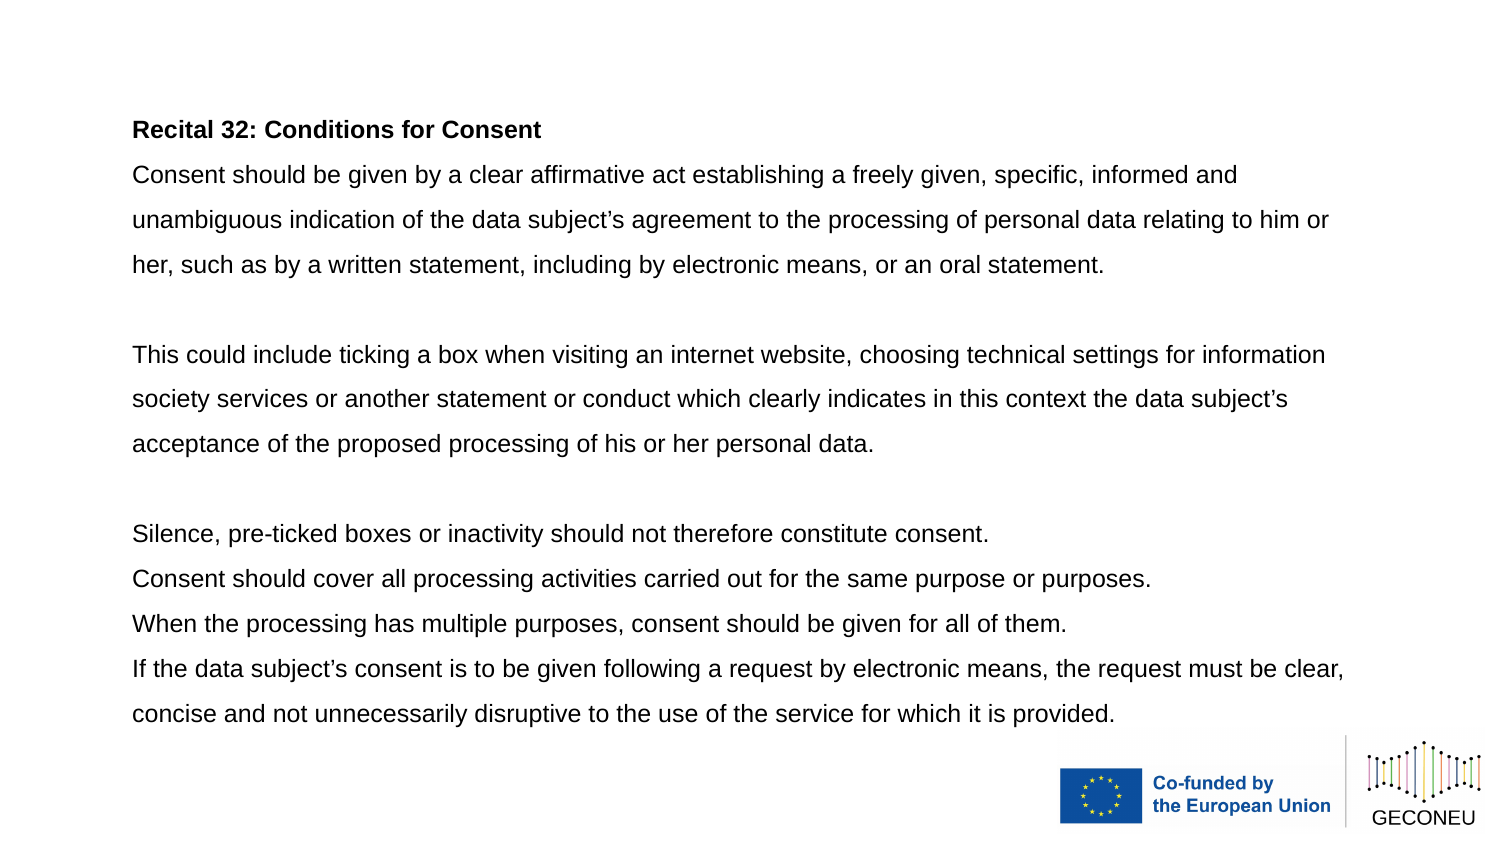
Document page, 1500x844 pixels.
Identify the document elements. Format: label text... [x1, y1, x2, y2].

picture [1057, 727, 1485, 835]
list Recital 32: Conditions for Consent Consent should be given by a clear affirmative act establishing a freely given, specific, informed and unambiguous indication of the data subject’s agreement to the processing of personal data relating to him or her, such as by a written statement, including by electronic means, or an oral statement. This could include ticking a box when visiting an internet website, choosing technical settings for information society services or another statement or conduct which clearly indicates in this context the data subject’s acceptance of the proposed processing of his or her personal data. Silence, pre-ticked boxes or inactivity should not therefore constitute consent. Consent should cover all processing activities carried out for the same purpose or purposes. When the processing has multiple purposes, consent should be given for all of them. If the data subject’s consent is to be given following a request by electronic means, the request must be clear, concise and not unnecessarily disruptive to the use of the service for which it is provided. [116, 83, 1383, 741]
